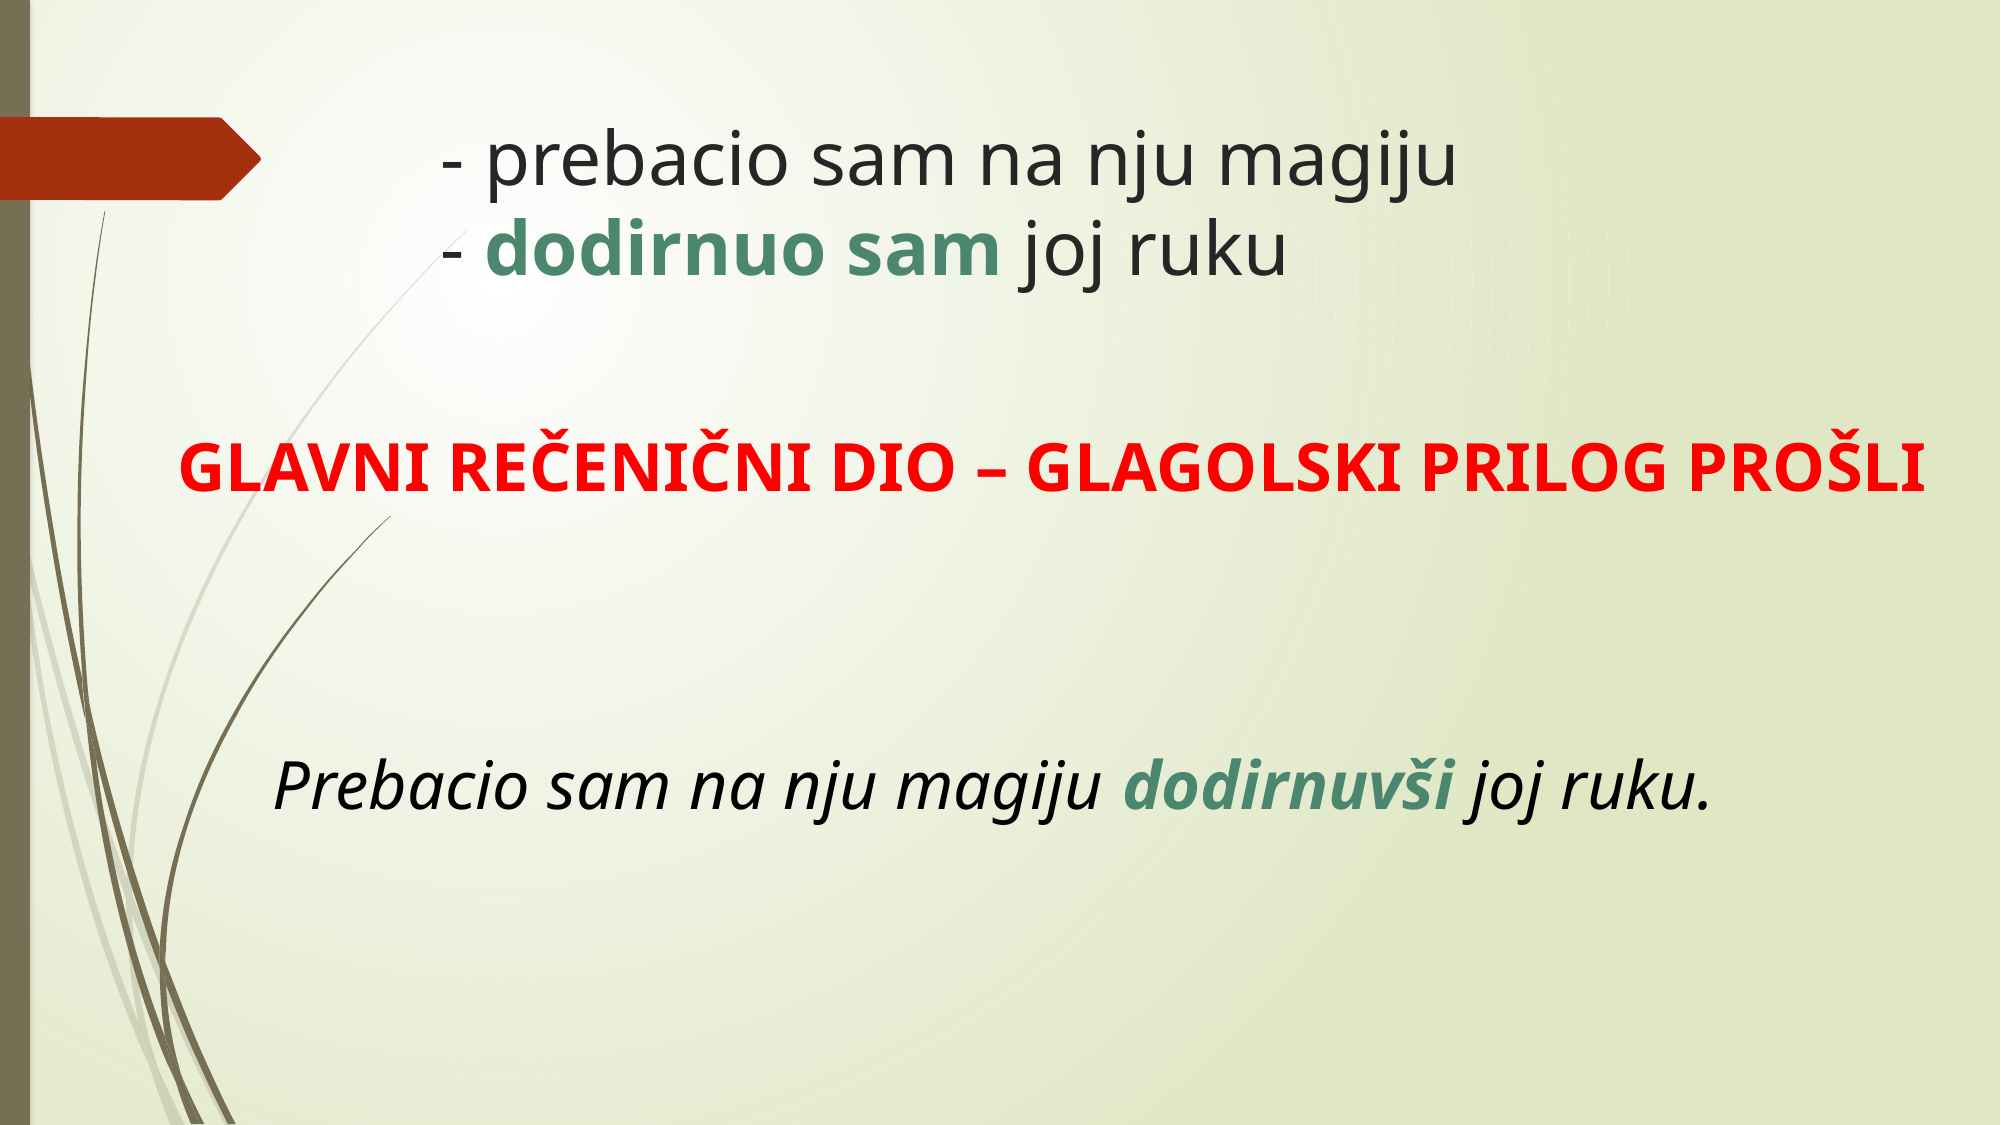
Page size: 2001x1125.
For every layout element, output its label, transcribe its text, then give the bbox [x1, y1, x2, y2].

title - prebacio sam na nju magiju - dodirnuo sam joj ruku [425, 102, 1888, 313]
list GLAVNI REČENIČNI DIO – GLAGOLSKI PRILOG PROŠLI [162, 417, 1974, 577]
text_box Prebacio sam na nju magiju dodirnuvši joj ruku. [257, 735, 1879, 830]
